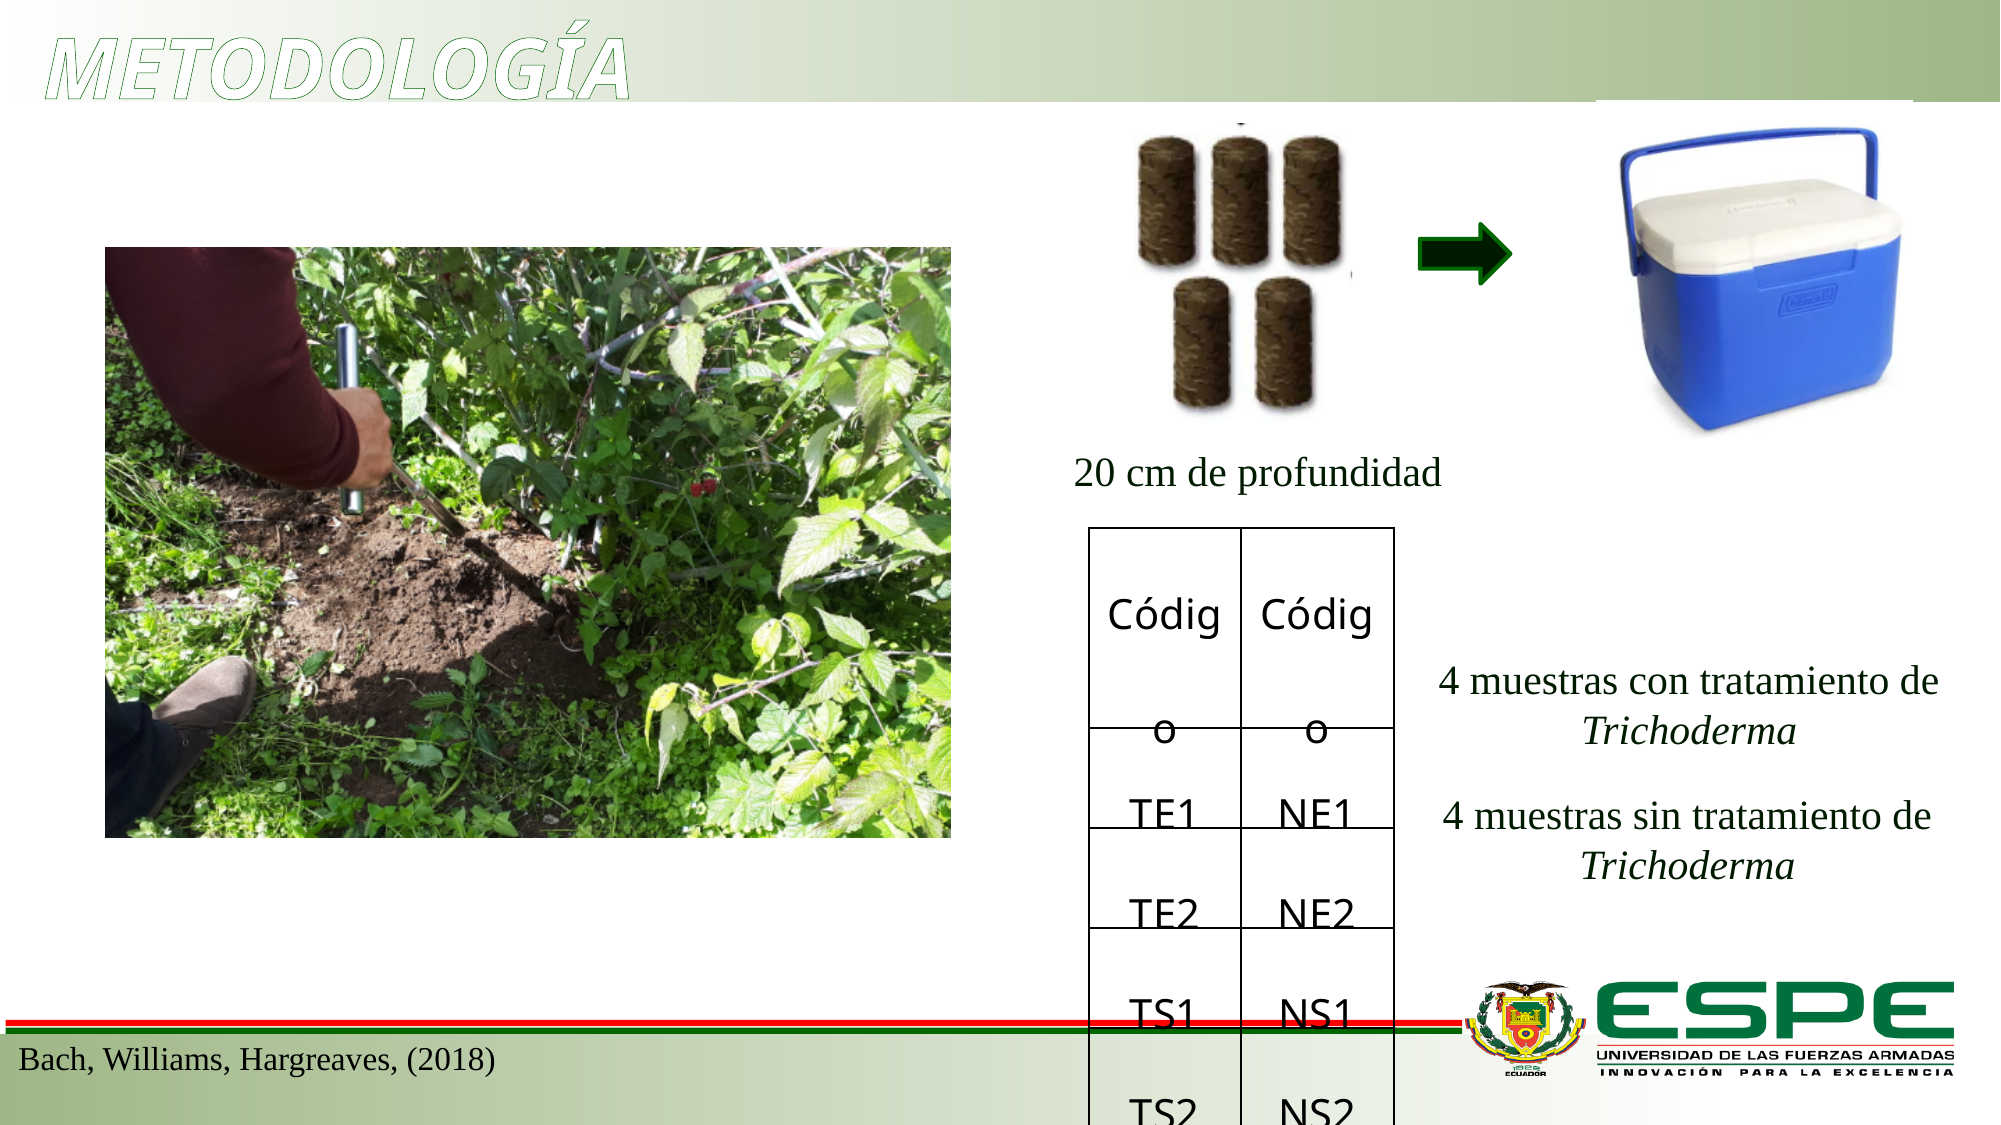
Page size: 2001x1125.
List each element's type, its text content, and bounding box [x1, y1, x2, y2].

picture [105, 247, 951, 839]
picture [1117, 123, 1353, 445]
text_box Bach, Williams, Hargreaves, (2018) [3, 1029, 520, 1085]
text_box [1417, 222, 1513, 286]
table_cell TS2 [1090, 1029, 1240, 1125]
table_cell NE2 [1242, 829, 1393, 927]
table_cell NS2 [1242, 1029, 1393, 1125]
table_header Código [1242, 529, 1393, 727]
table_cell NS1 [1242, 929, 1393, 1027]
picture [1465, 981, 1954, 1076]
table_cell TE2 [1090, 829, 1240, 927]
text_box 4 muestras con tratamiento de Trichoderma [1419, 645, 1959, 761]
picture [1596, 100, 1913, 440]
text_box 20 cm de profundidad [1058, 437, 1458, 503]
text_box 4 muestras sin tratamiento de Trichoderma [1418, 780, 1957, 895]
table_cell TS1 [1090, 929, 1240, 1027]
table_cell NE1 [1242, 729, 1393, 827]
table_header Código [1090, 529, 1240, 727]
table_cell TE1 [1090, 729, 1240, 827]
